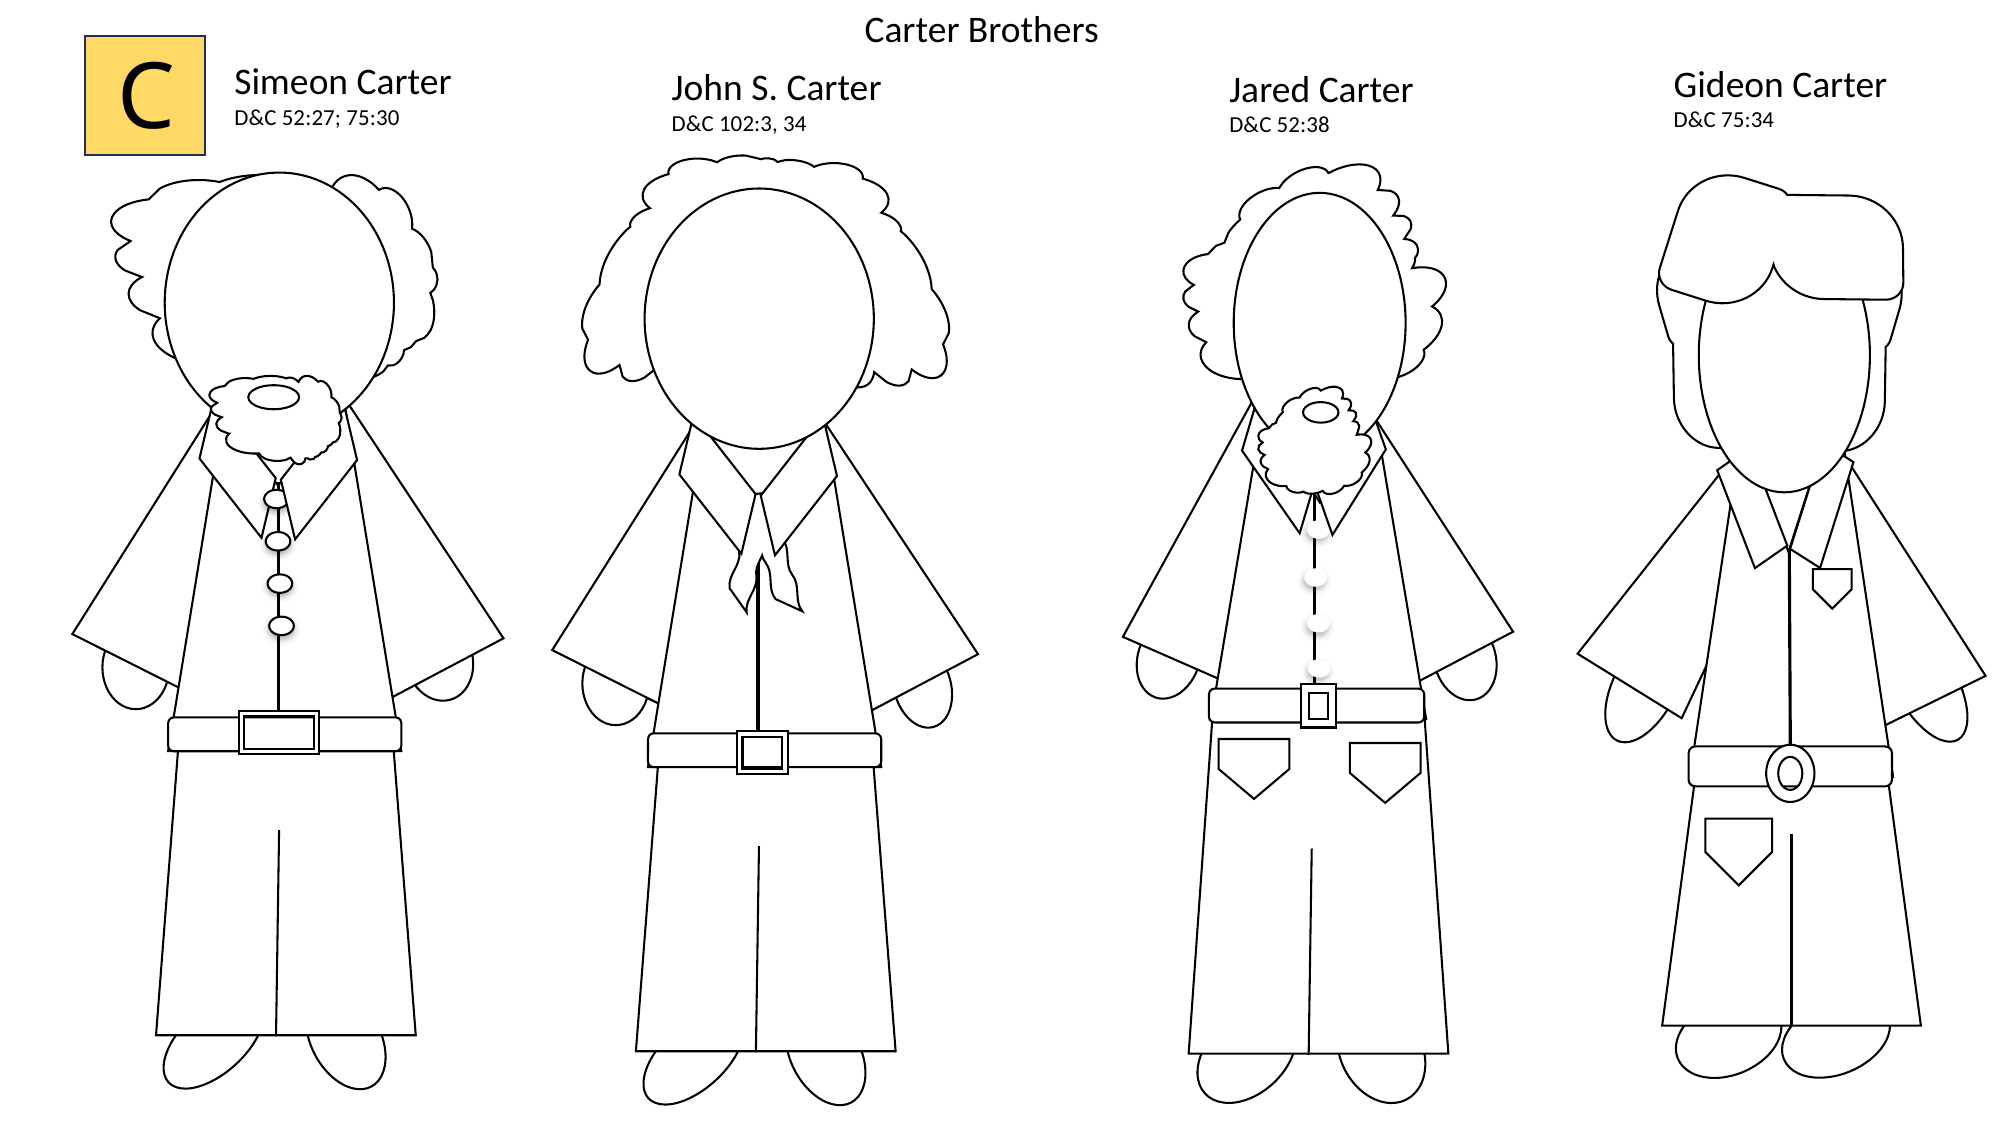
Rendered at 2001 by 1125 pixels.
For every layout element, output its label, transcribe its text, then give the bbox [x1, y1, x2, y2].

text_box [102, 147, 473, 1094]
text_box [1137, 164, 1496, 1106]
text_box Carter Brothers [849, 0, 1270, 58]
text_box Jared Carter D&C 52:38 [1214, 57, 1509, 145]
text_box Gideon Carter D&C 75:34 [1659, 52, 1953, 140]
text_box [85, 29, 206, 156]
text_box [1613, 177, 1957, 1075]
text_box Simeon Carter D&C 52:27; 75:30 [219, 49, 640, 137]
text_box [581, 155, 951, 1109]
text_box John S. Carter D&C 102:3, 34 [656, 56, 1077, 144]
